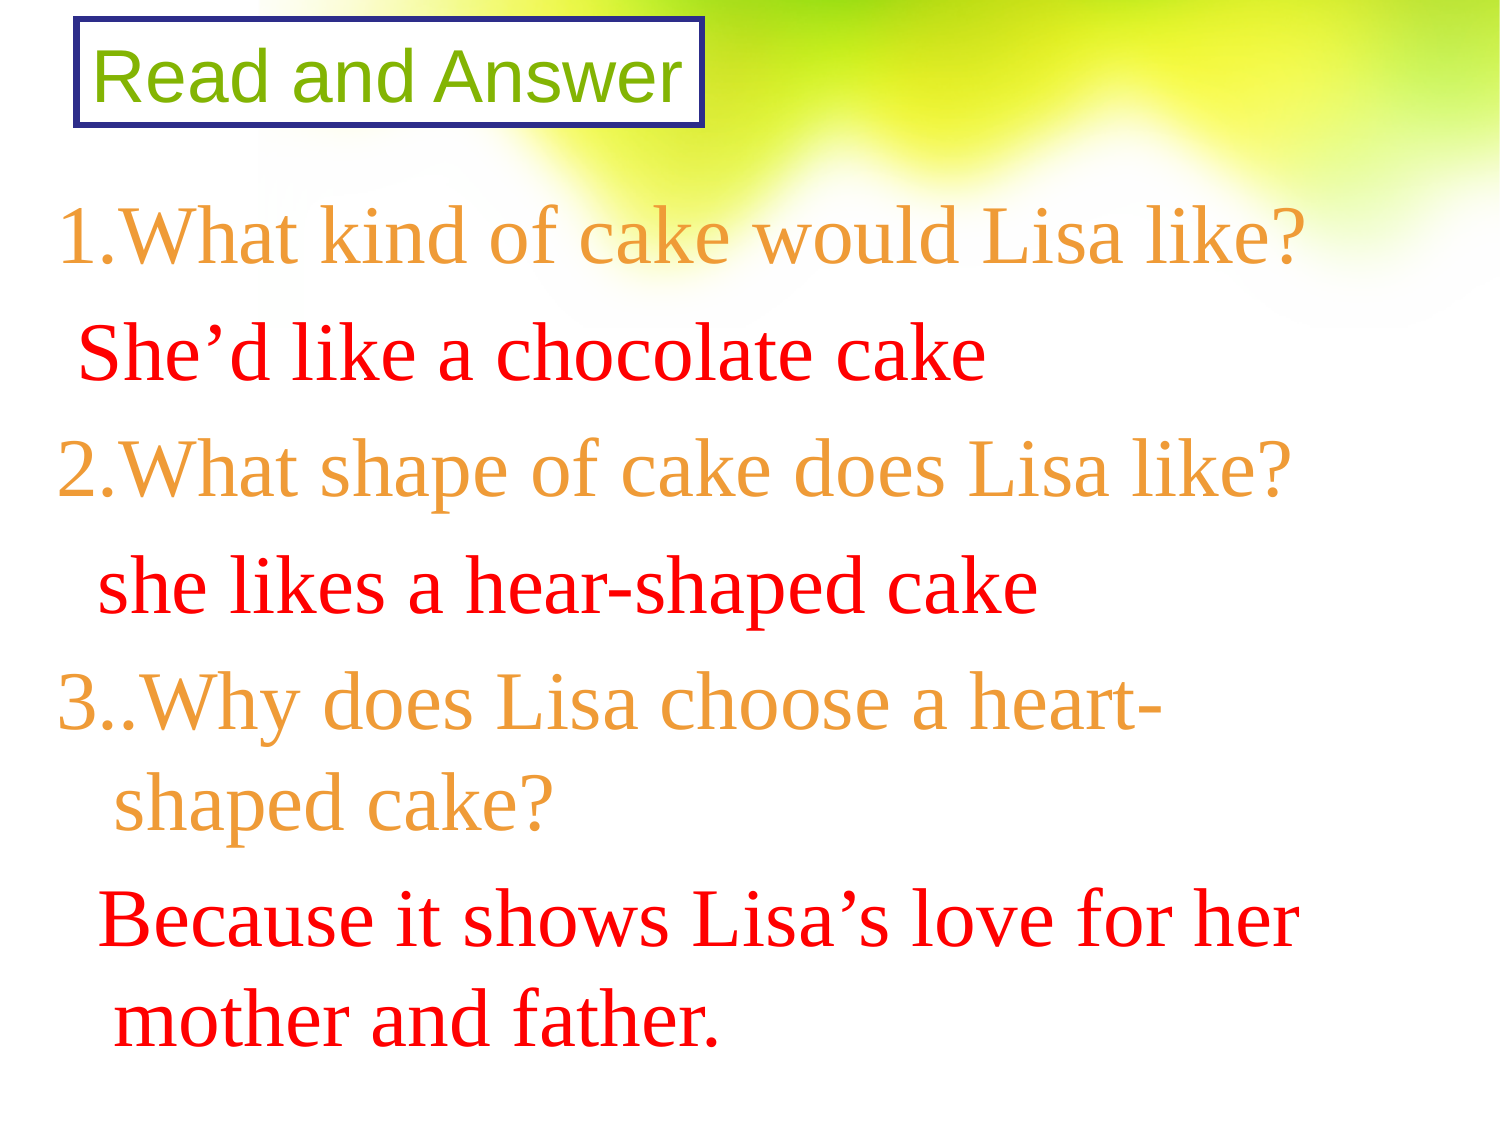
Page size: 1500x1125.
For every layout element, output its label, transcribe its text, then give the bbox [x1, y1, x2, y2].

list 1.What kind of cake would Lisa like? She’d like a chocolate cake 2.What shape of cake does Lisa like? she likes a hear-shaped cake 3..Why does Lisa choose a heart-shaped cake? Because it shows Lisa’s love for her mother and father. [41, 172, 1392, 717]
title Read and Answer [76, 18, 703, 126]
picture [0, 0, 1500, 328]
